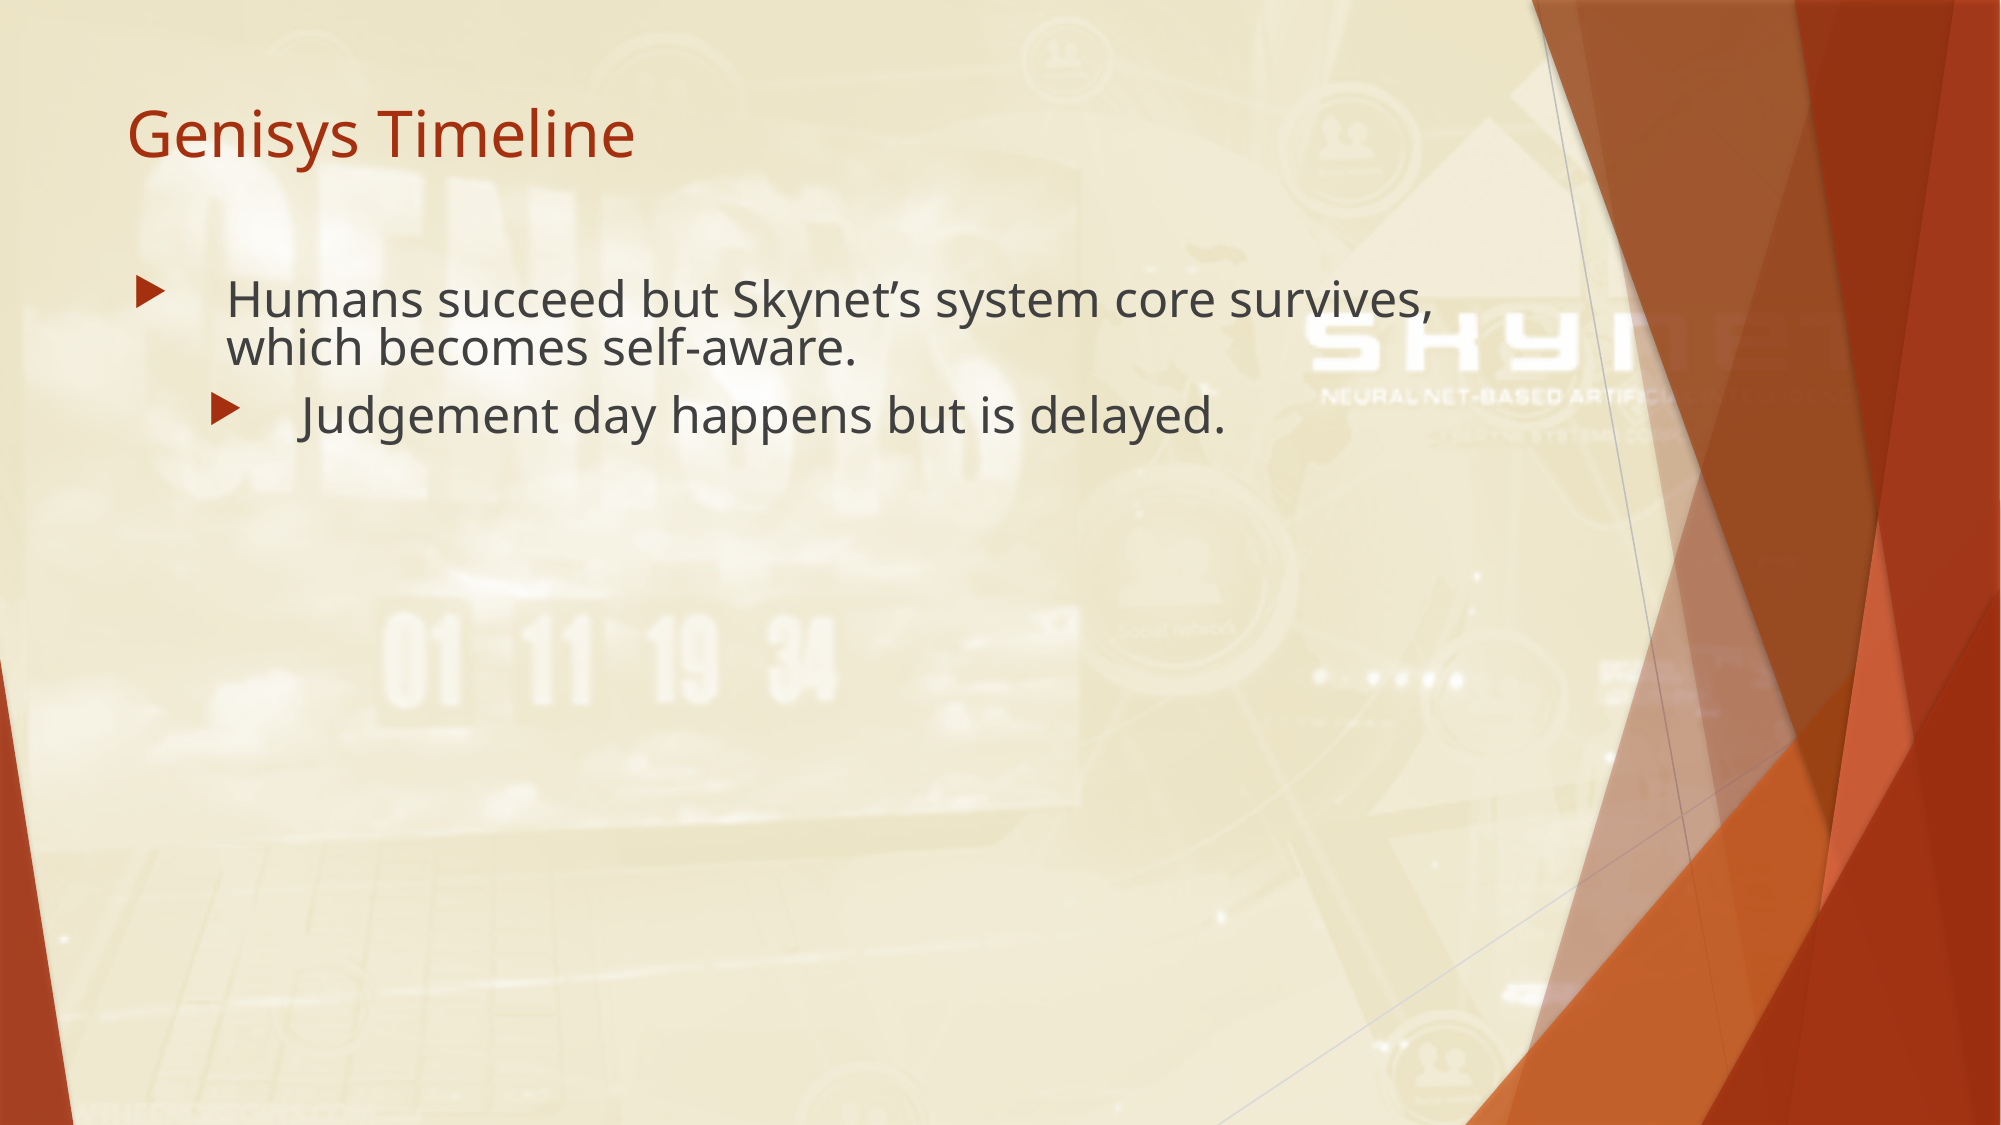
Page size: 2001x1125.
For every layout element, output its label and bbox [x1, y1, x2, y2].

text_box [0, 0, 2000, 1125]
